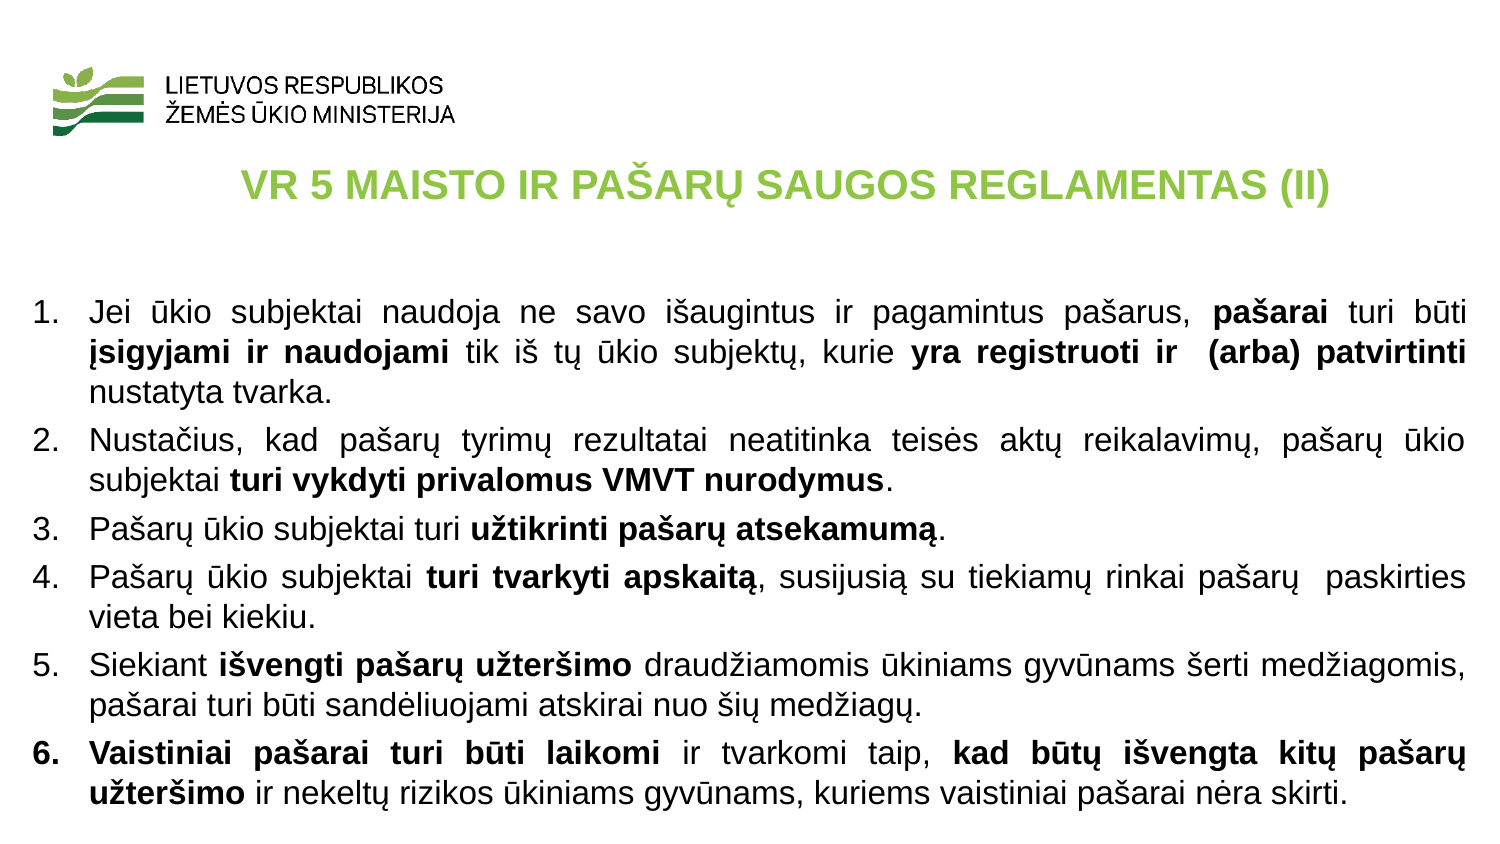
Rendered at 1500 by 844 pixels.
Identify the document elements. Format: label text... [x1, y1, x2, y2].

text_box Jei ūkio subjektai naudoja ne savo išaugintus ir pagamintus pašarus, pašarai turi būti įsigyjami ir naudojami tik iš tų ūkio subjektų, kurie yra registruoti ir (arba) patvirtinti nustatyta tvarka. Nustačius, kad pašarų tyrimų rezultatai neatitinka teisės aktų reikalavimų, pašarų ūkio subjektai turi vykdyti privalomus VMVT nurodymus. Pašarų ūkio subjektai turi užtikrinti pašarų atsekamumą. Pašarų ūkio subjektai turi tvarkyti apskaitą, susijusią su tiekiamų rinkai pašarų paskirties vieta bei kiekiu. Siekiant išvengti pašarų užteršimo draudžiamomis ūkiniams gyvūnams šerti medžiagomis, pašarai turi būti sandėliuojami atskirai nuo šių medžiagų. Vaistiniai pašarai turi būti laikomi ir tvarkomi taip, kad būtų išvengta kitų pašarų užteršimo ir nekeltų rizikos ūkiniams gyvūnams, kuriems vaistiniai pašarai nėra skirti. [17, 282, 1483, 844]
picture [52, 67, 455, 137]
text_box VR 5 MAISTO IR PAŠARŲ SAUGOS REGLAMENTAS (II) [194, 150, 1388, 215]
